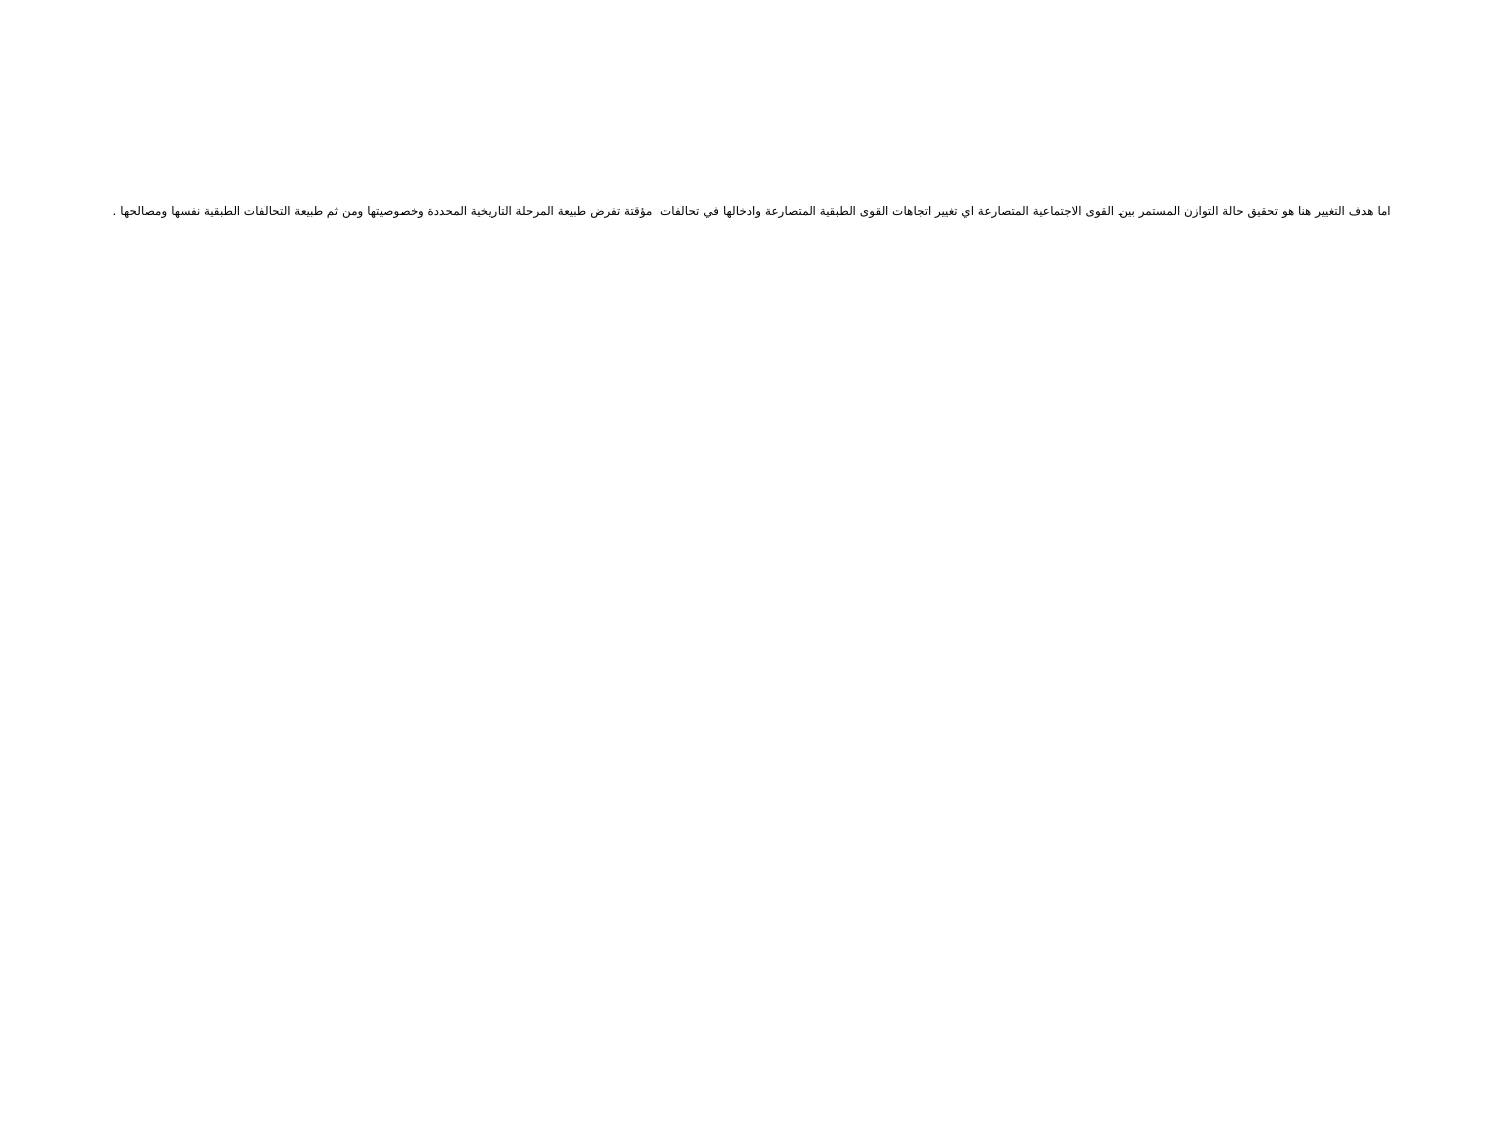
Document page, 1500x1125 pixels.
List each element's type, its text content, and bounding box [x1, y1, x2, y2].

title اما هدف التغيير هنا هو تحقيق حالة التوازن المستمر بين القوى الاجتماعية المتصارعة اي تغيير اتجاهات القوى الطبقية المتصارعة وادخالها في تحالفات مؤقتة تفرض طبيعة المرحلة التاريخية المحددة وخصوصيتها ومن ثم طبيعة التحالفات الطبقية نفسها ومصالحها . [75, 45, 1425, 233]
